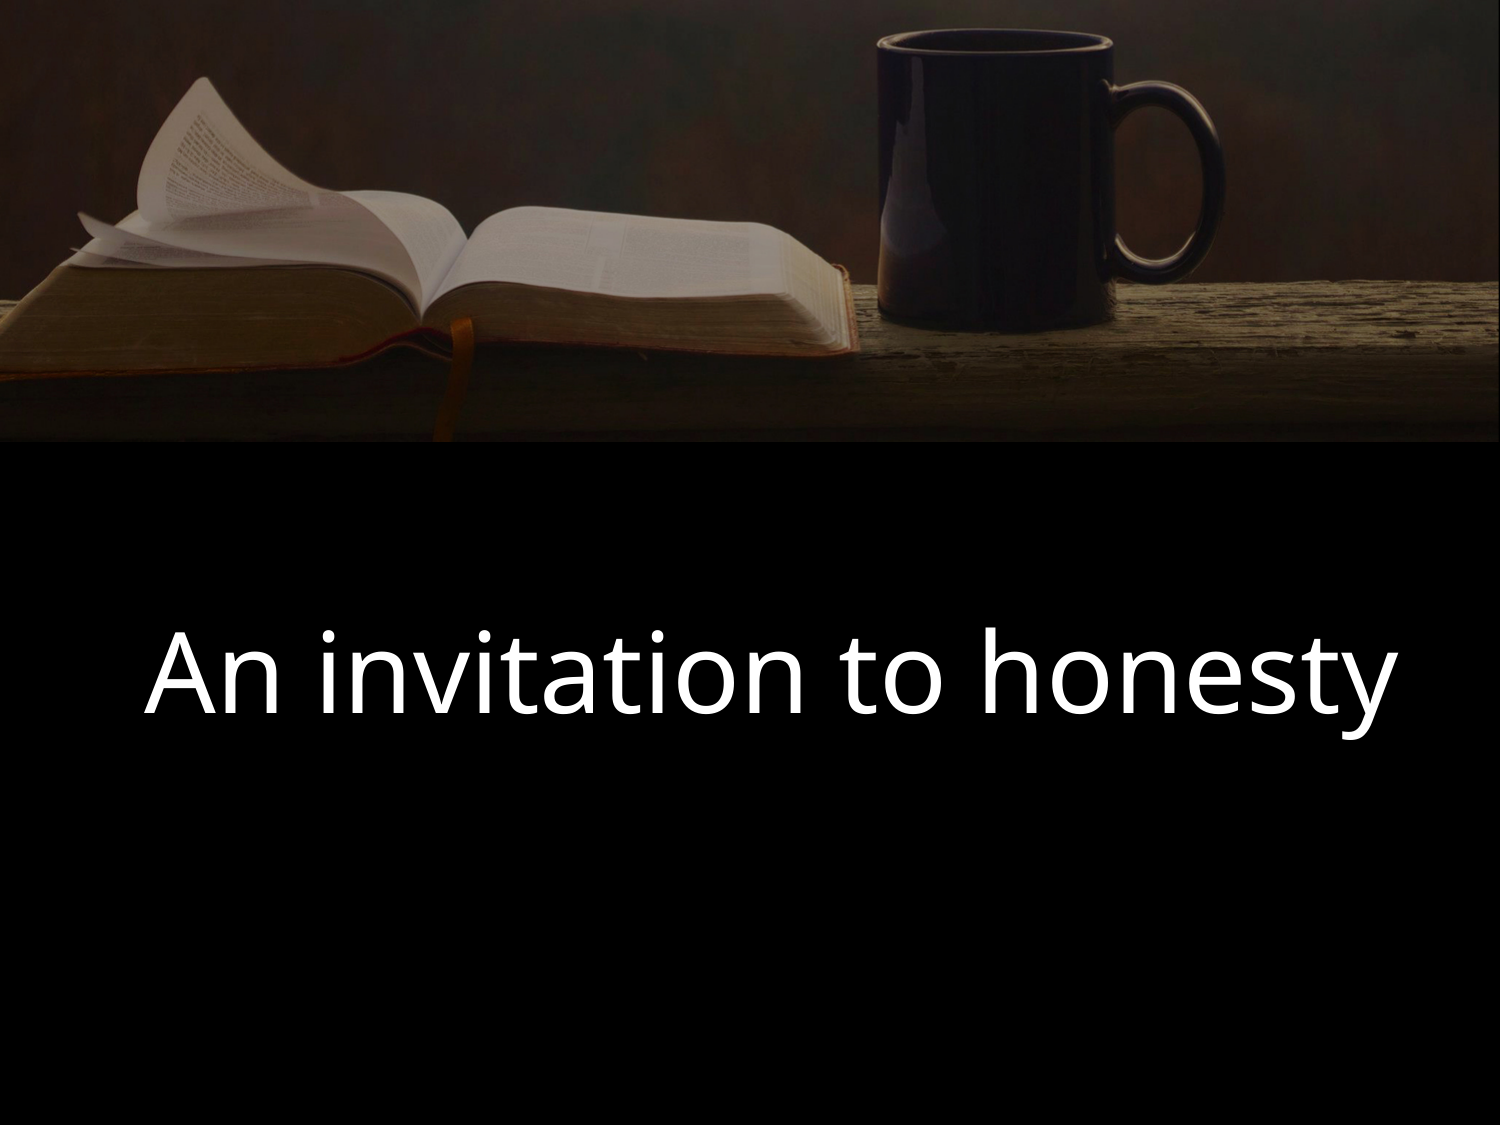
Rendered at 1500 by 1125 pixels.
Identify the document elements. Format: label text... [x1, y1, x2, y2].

picture [0, 0, 1499, 457]
text_box An invitation to honesty [65, 593, 1439, 744]
